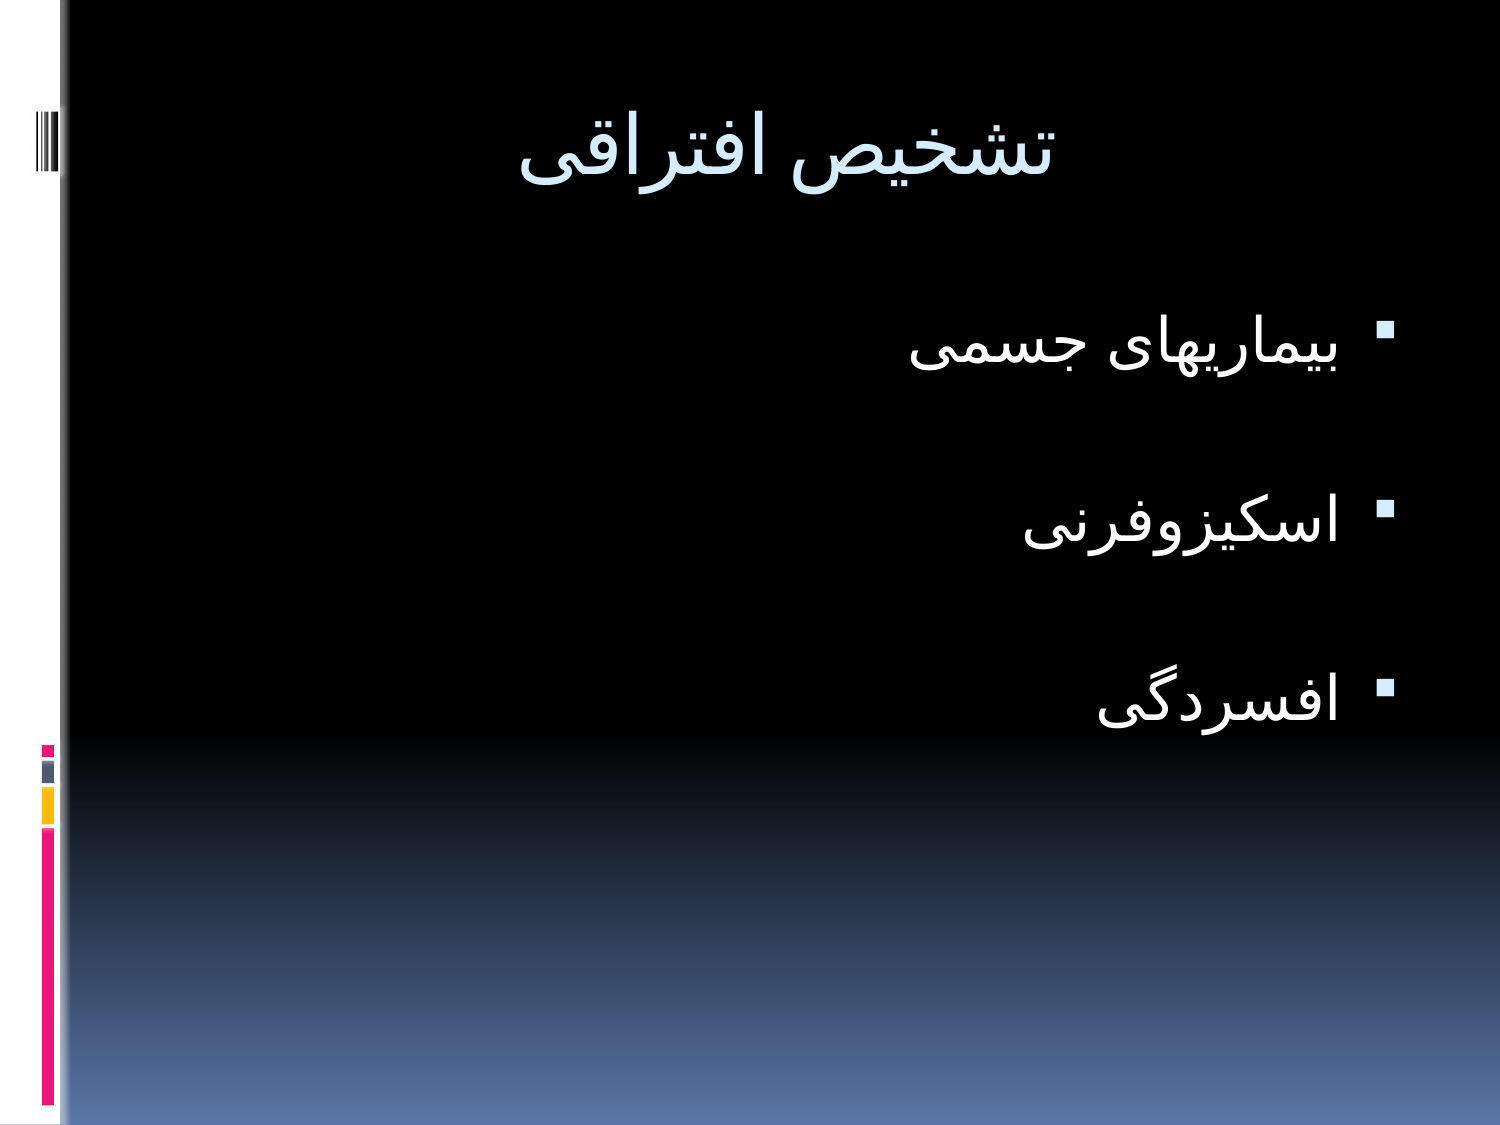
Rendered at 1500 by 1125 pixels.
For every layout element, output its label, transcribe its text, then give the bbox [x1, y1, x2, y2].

list بیماریهای جسمی اسکیزوفرنی افسردگی [150, 292, 1425, 1043]
title تشخیص افتراقی [150, 83, 1425, 234]
